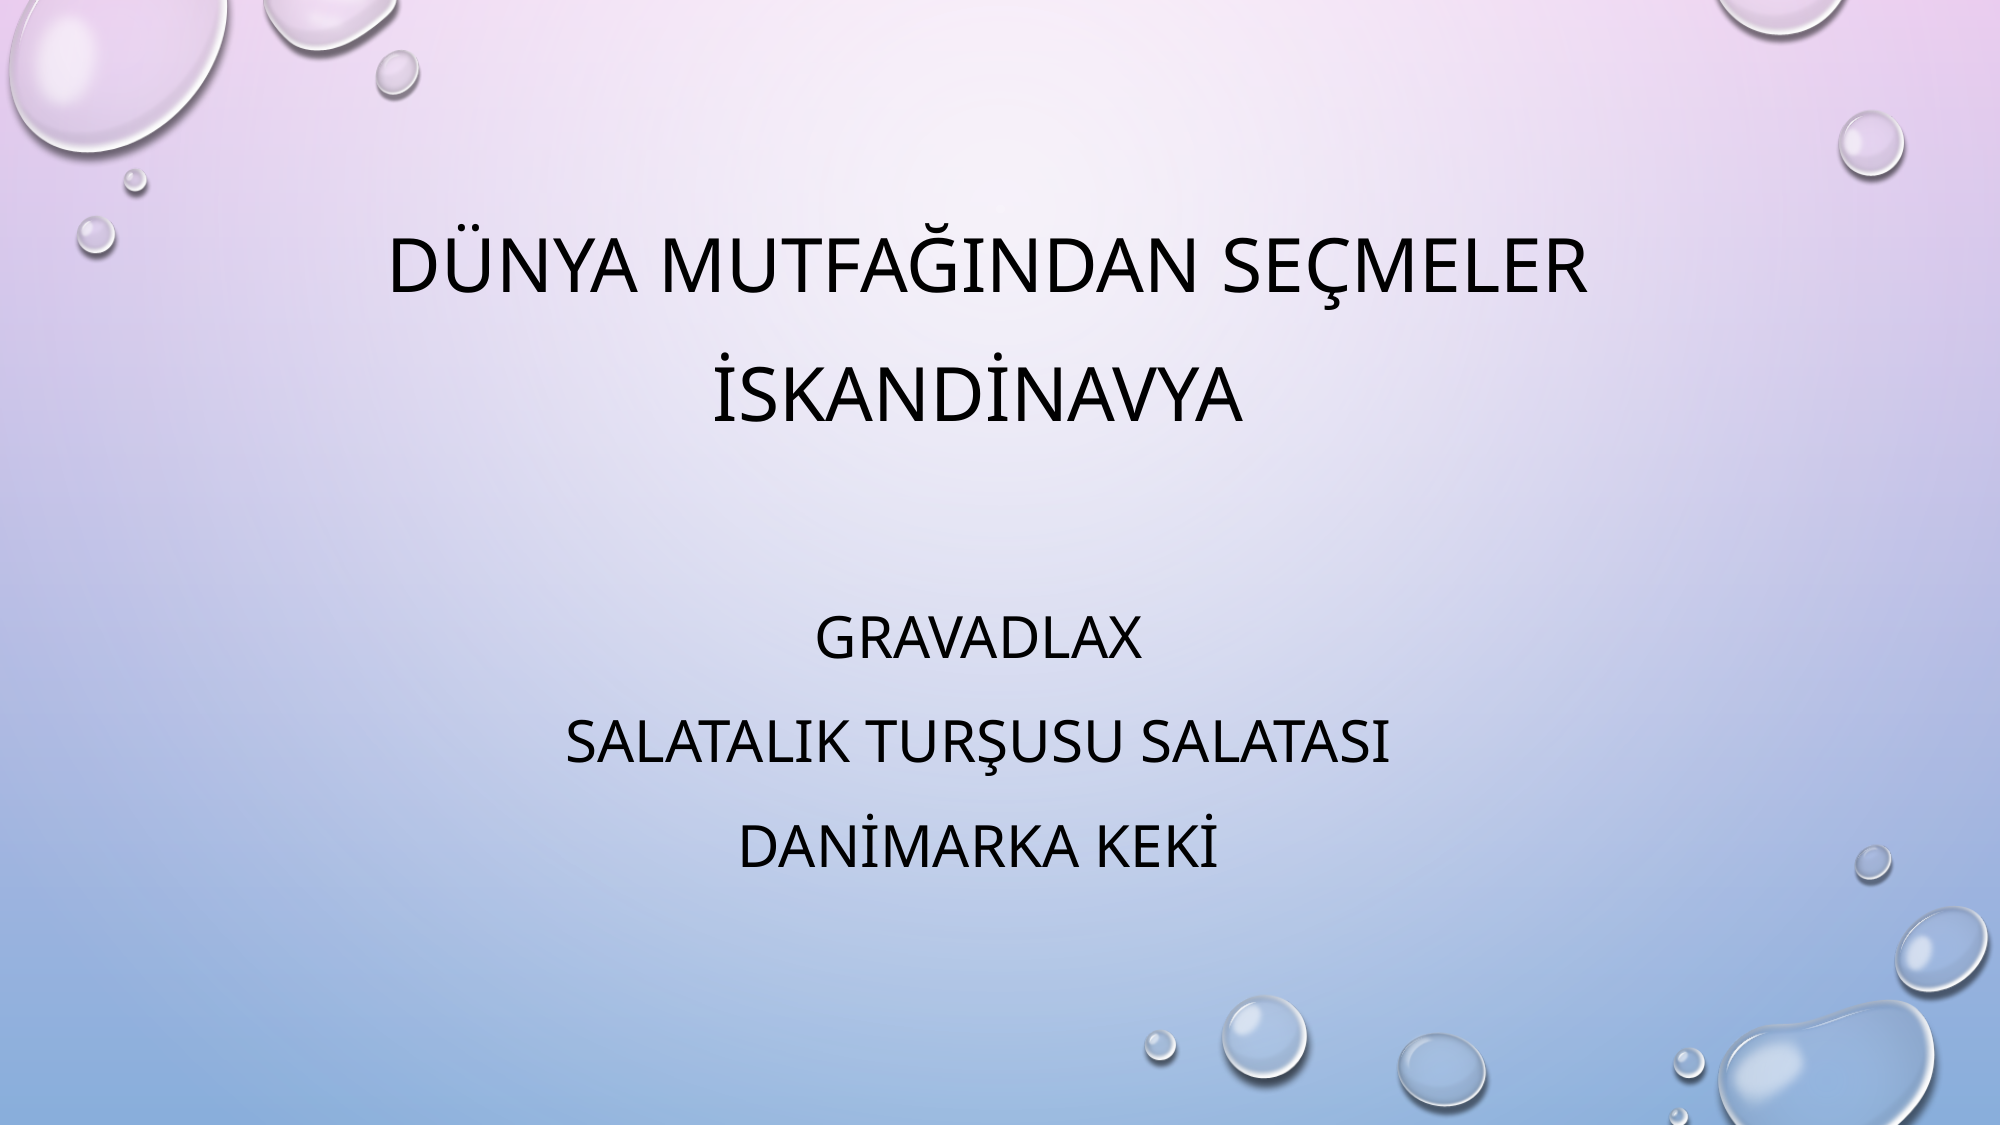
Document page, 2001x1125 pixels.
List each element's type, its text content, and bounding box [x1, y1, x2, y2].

list dünya mutfağından seçmeler iskandinavya gravadlax Salatalık turşusu salatası Danimarka keki [0, 192, 1957, 1125]
picture [0, 0, 2000, 1125]
